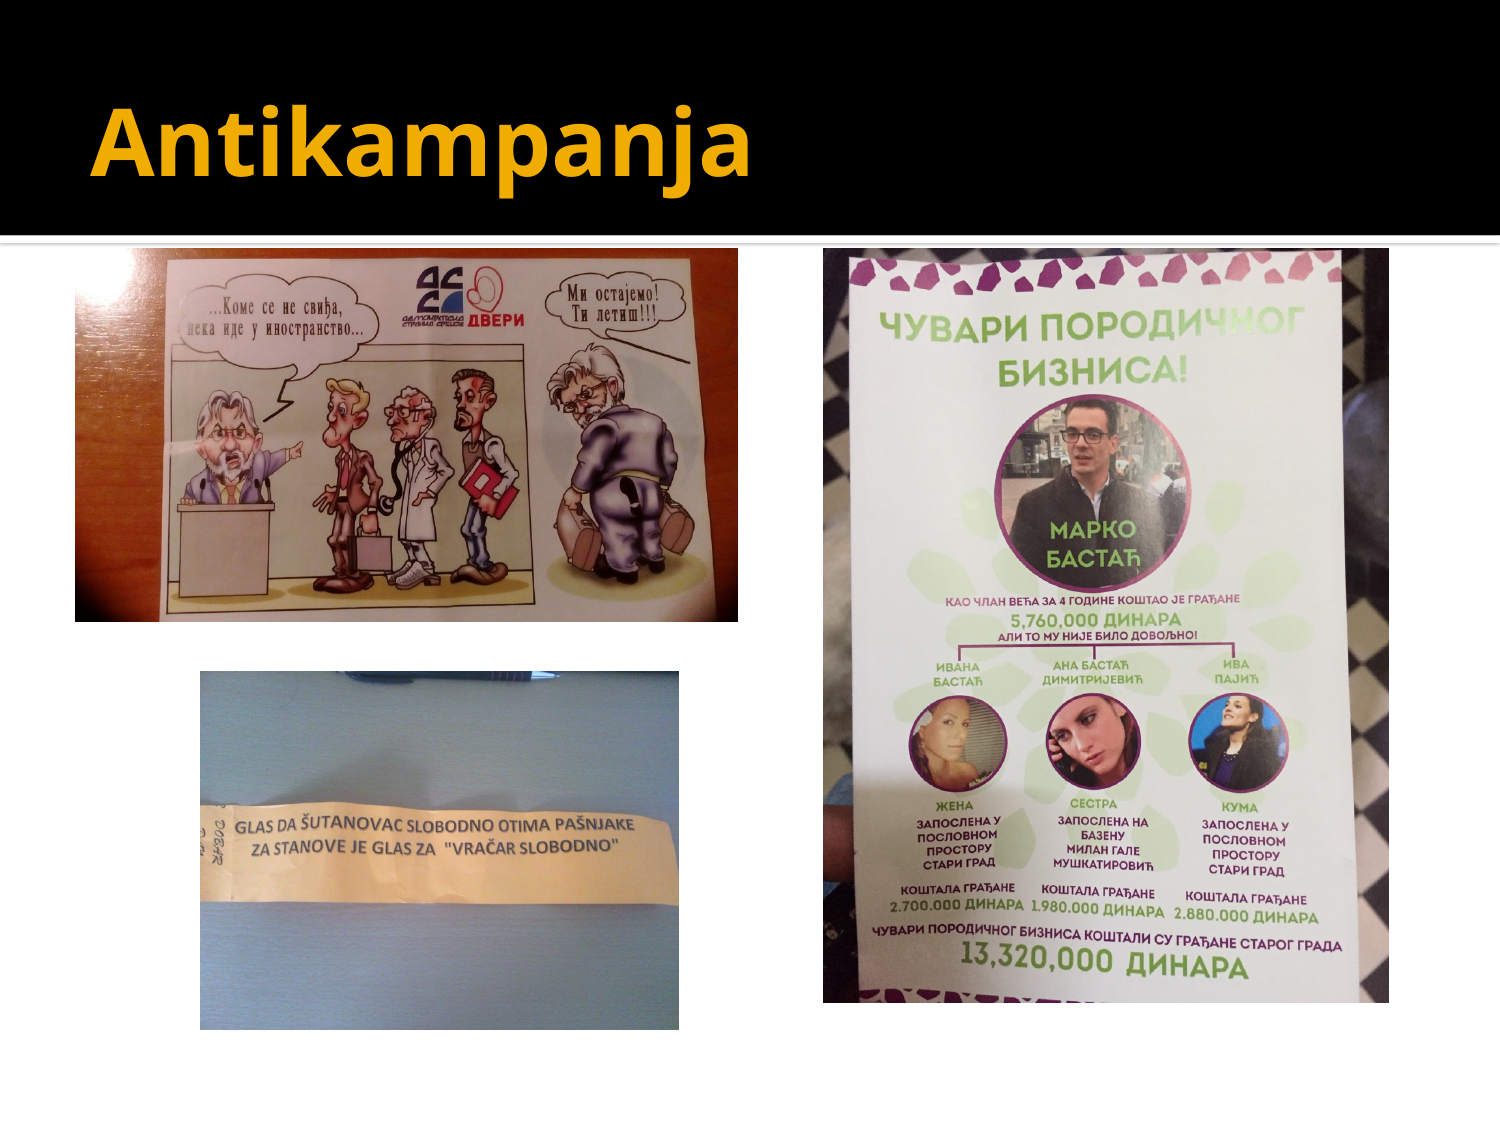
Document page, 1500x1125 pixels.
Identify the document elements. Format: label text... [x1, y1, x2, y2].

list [74, 248, 738, 622]
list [199, 671, 679, 1030]
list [823, 248, 1389, 1004]
title Antikampanja [75, 45, 1425, 233]
